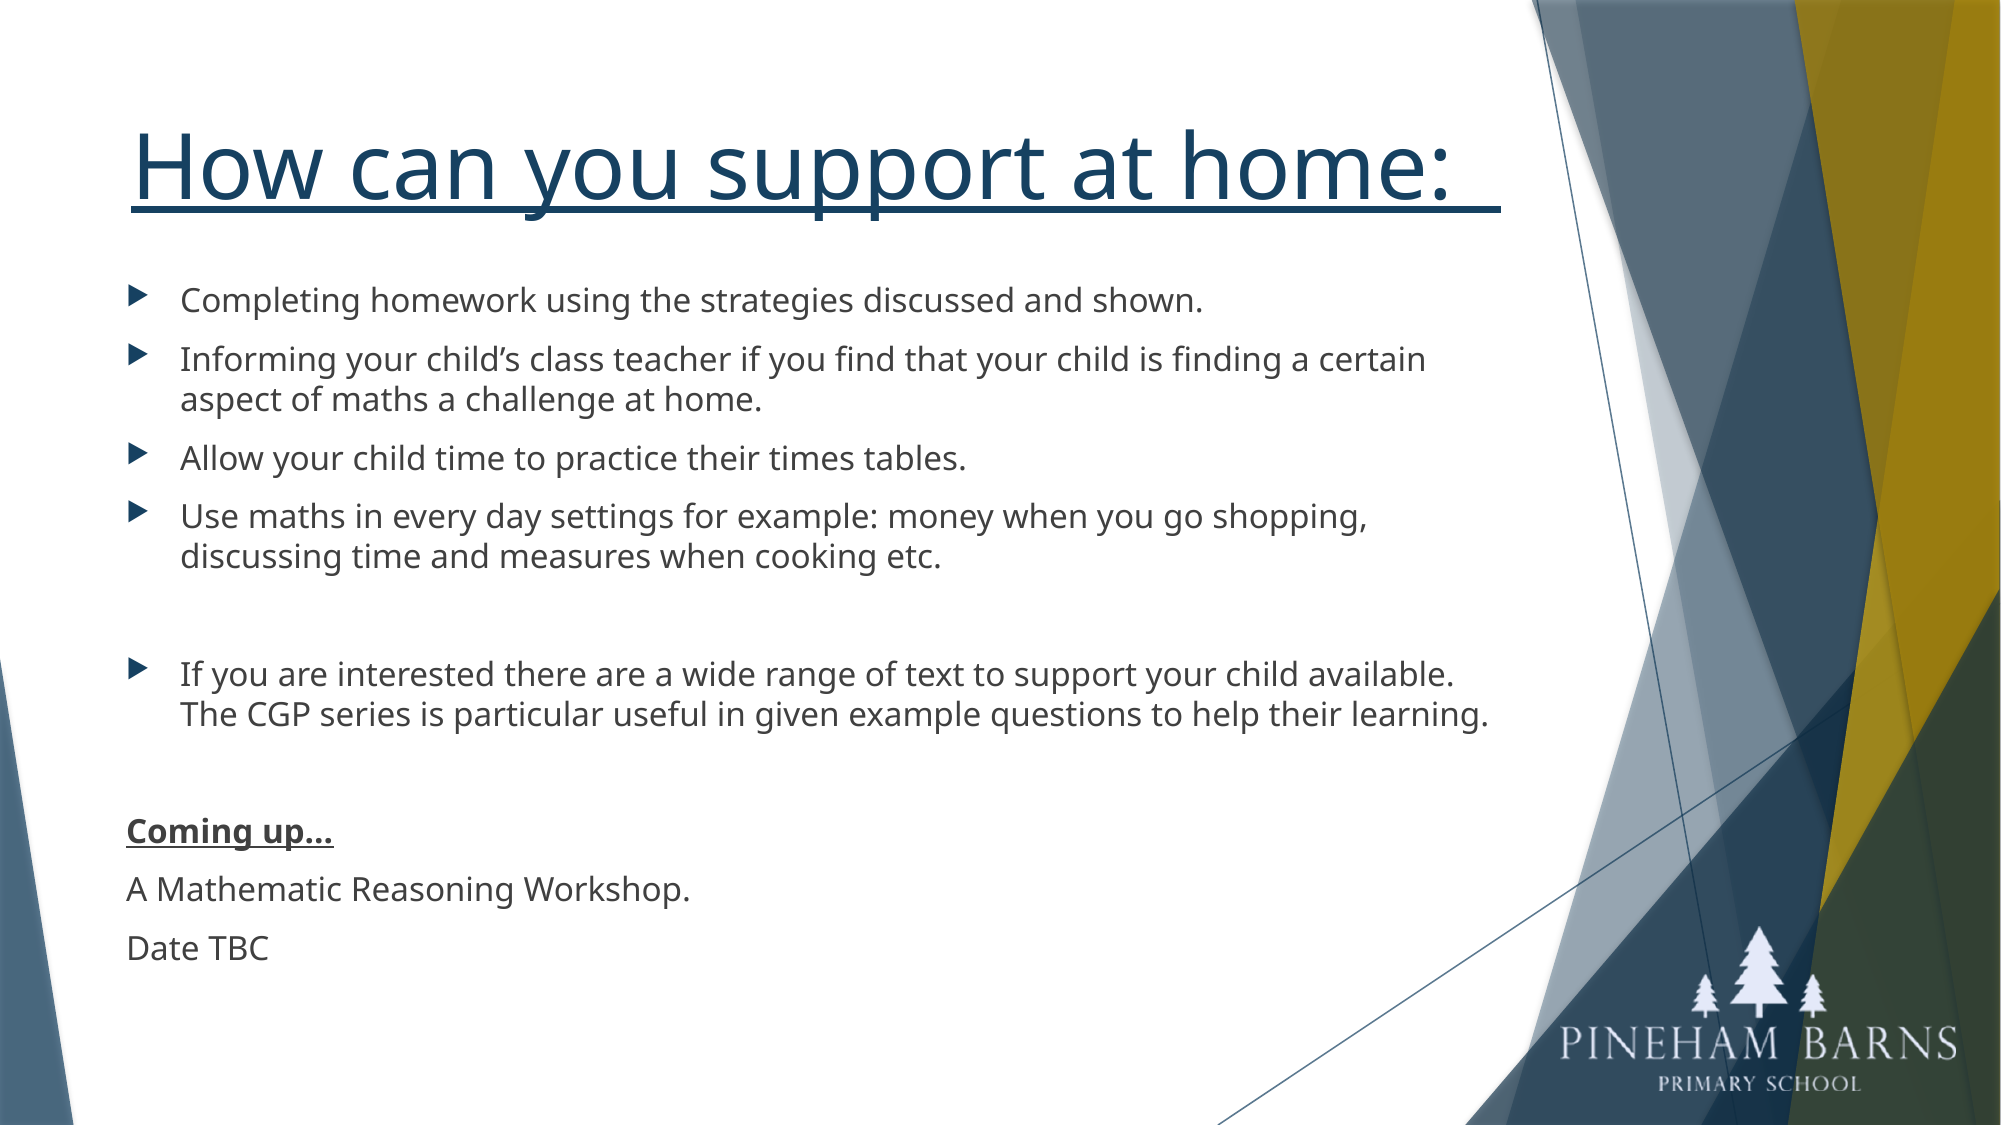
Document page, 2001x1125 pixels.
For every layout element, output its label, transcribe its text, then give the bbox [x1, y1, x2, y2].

picture [1559, 925, 1957, 1091]
list Completing homework using the strategies discussed and shown. Informing your child’s class teacher if you find that your child is finding a certain aspect of maths a challenge at home. Allow your child time to practice their times tables. Use maths in every day settings for example: money when you go shopping, discussing time and measures when cooking etc. If you are interested there are a wide range of text to support your child available. The CGP series is particular useful in given example questions to help their learning. Coming up… A Mathematic Reasoning Workshop. Date TBC [111, 272, 1522, 991]
title How can you support at home: [111, 99, 1522, 272]
